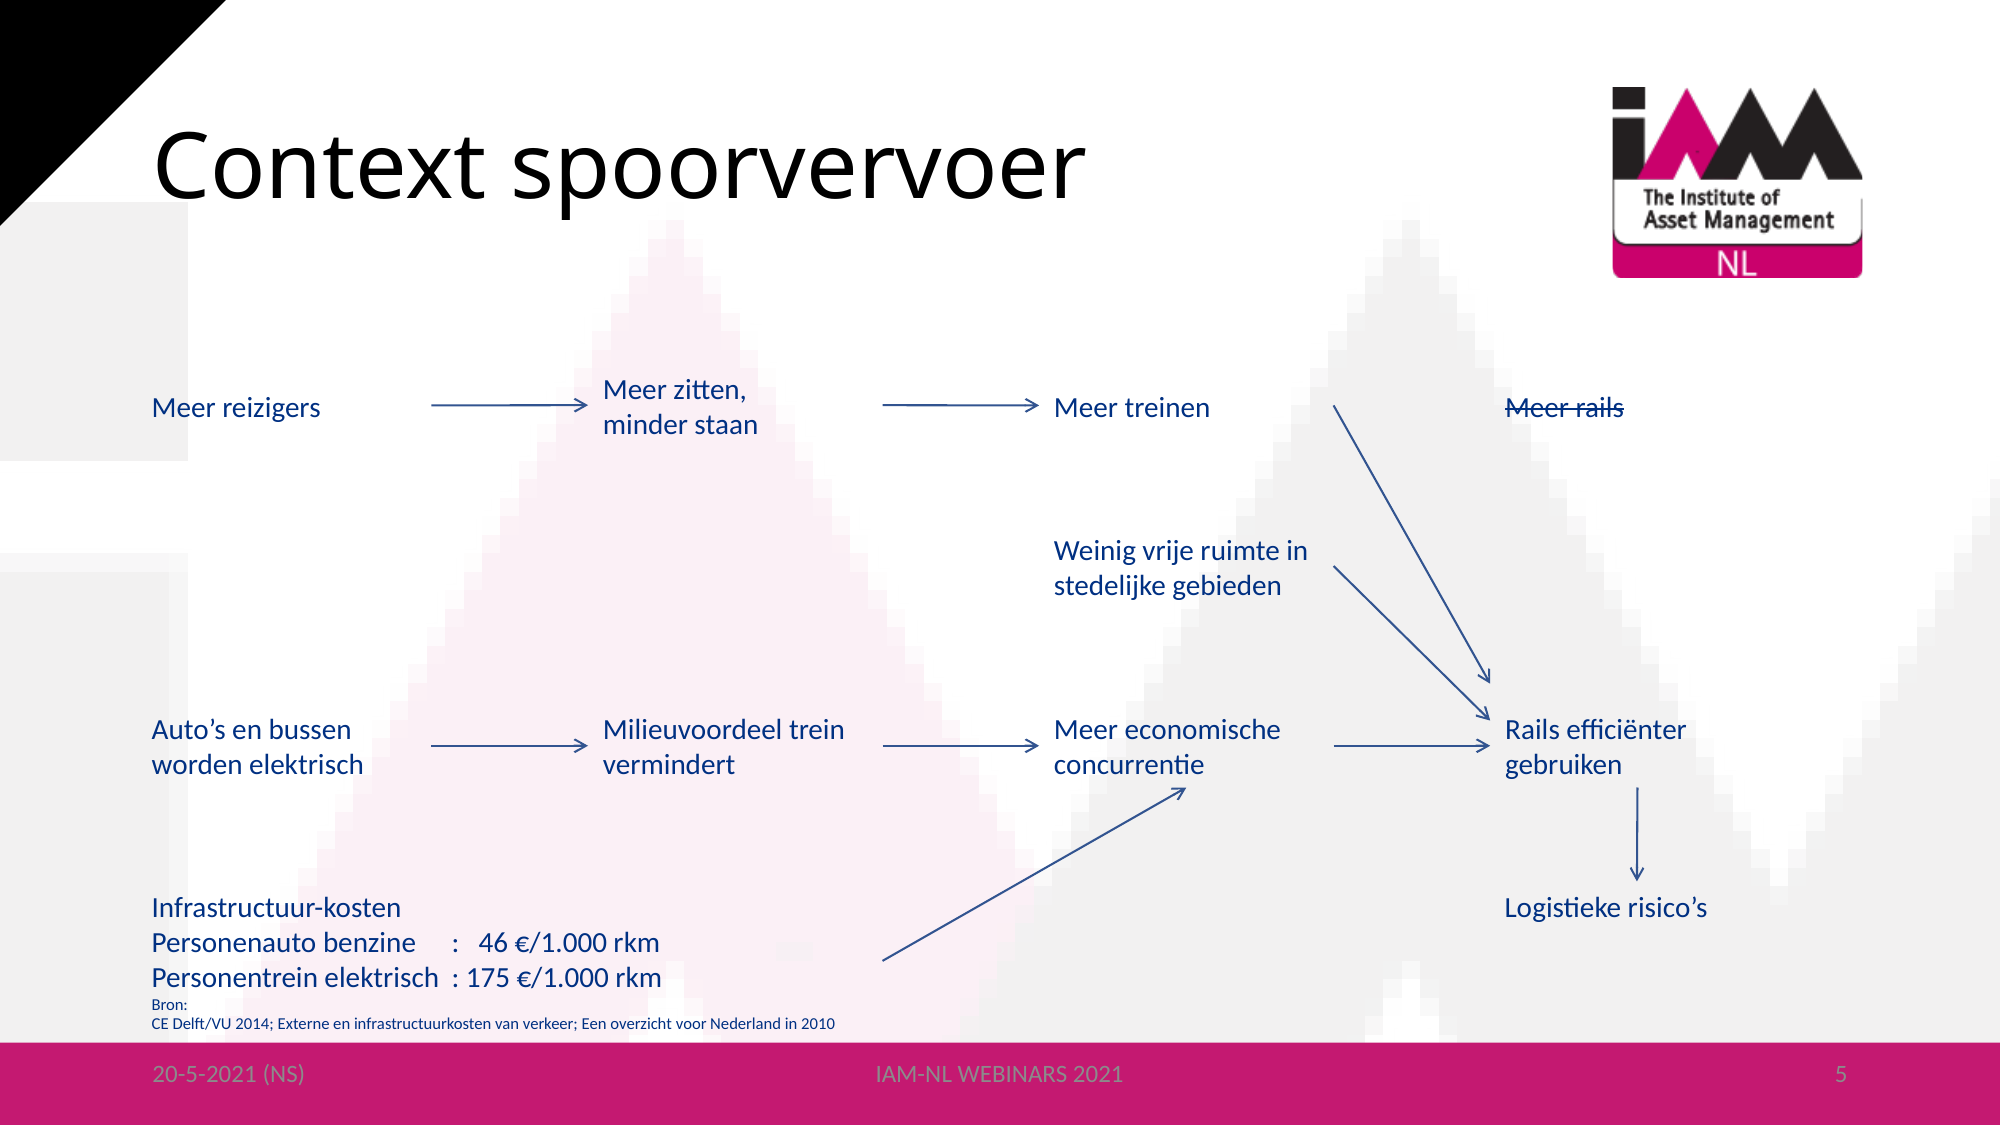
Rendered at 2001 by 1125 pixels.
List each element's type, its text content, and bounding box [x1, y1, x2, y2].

text_box Infrastructuur-kosten Personenauto benzine : 46 €/1.000 rkm Personentrein elektrisch : 175 €/1.000 rkm Bron: CE Delft/VU 2014; Externe en infrastructuurkosten van verkeer; Een overzicht voor Nederland in 2010 [136, 881, 883, 1041]
text_box Meer rails [1490, 380, 1785, 431]
text_box Weinig vrije ruimte in stedelijke gebieden [1039, 523, 1333, 609]
text_box Meer zitten, minder staan [588, 362, 883, 448]
slide_number 5 [1412, 1042, 1863, 1103]
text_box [1333, 405, 1491, 684]
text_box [1333, 684, 1491, 721]
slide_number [137, 1042, 588, 1103]
text_box Auto’s en bussen worden elektrisch [136, 702, 432, 788]
footer IAM-NL WEBINARS 2021 [662, 1042, 1338, 1103]
text_box Logistieke risico’s [1489, 881, 1785, 932]
text_box Rails efficiënter gebruiken [1490, 702, 1785, 788]
text_box Meer reizigers [136, 380, 432, 431]
text_box Milieuvoordeel trein vermindert [588, 702, 883, 788]
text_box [882, 788, 1187, 962]
text_box Meer treinen [1039, 380, 1334, 431]
title Context spoorvervoer [137, 59, 1863, 278]
text_box Meer economische concurrentie [1039, 702, 1334, 788]
